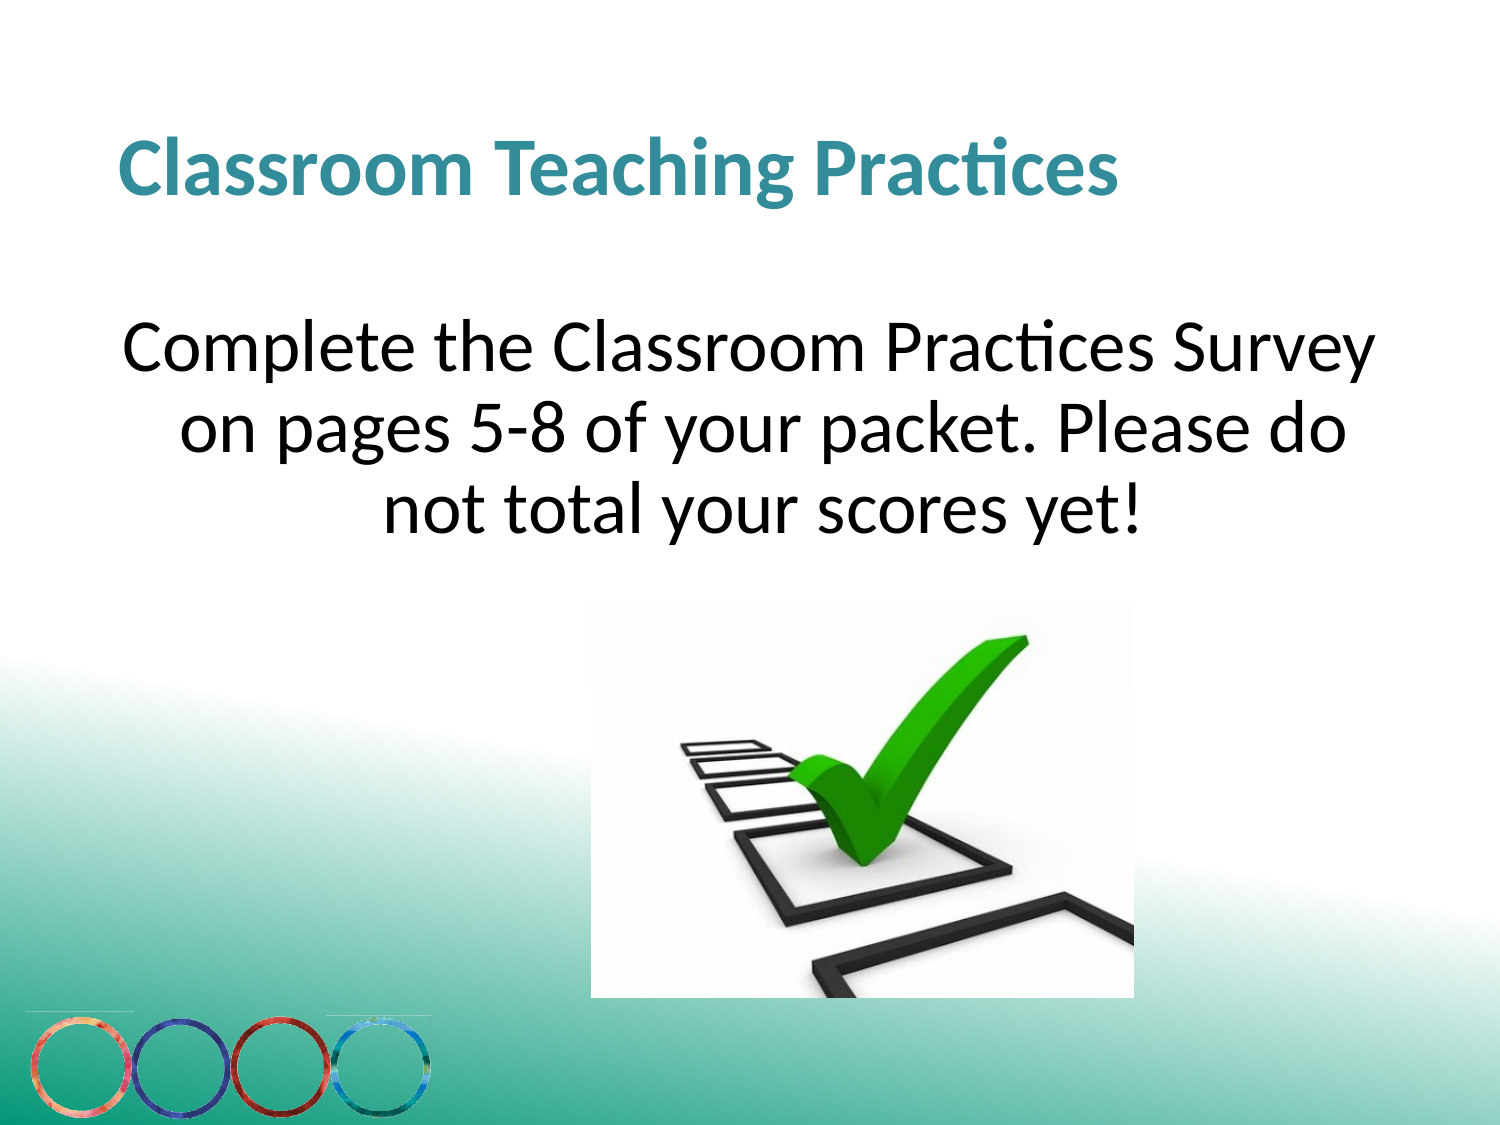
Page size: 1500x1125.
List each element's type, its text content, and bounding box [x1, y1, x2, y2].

title Classroom Teaching Practices [103, 59, 1397, 278]
list Complete the Classroom Practices Survey on pages 5-8 of your packet. Please do not total your scores yet! [103, 299, 1397, 1014]
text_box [29, 1012, 431, 1119]
picture [591, 603, 1134, 998]
